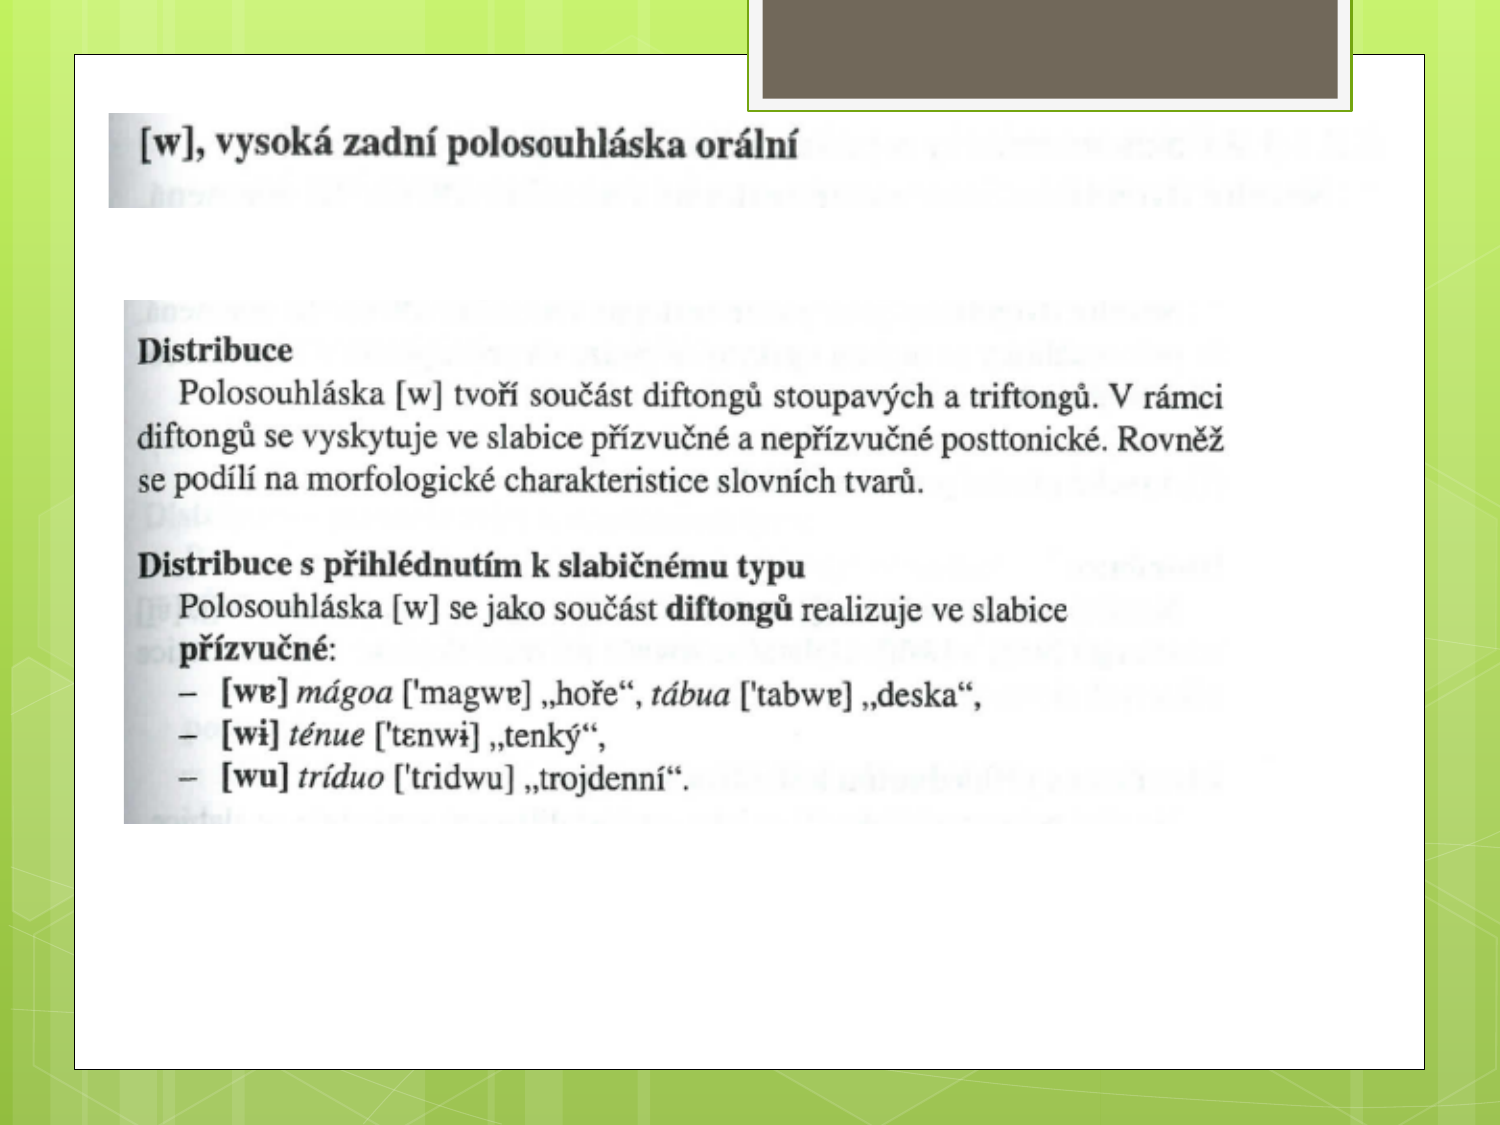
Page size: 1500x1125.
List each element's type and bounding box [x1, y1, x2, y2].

picture [108, 113, 1392, 208]
picture [123, 300, 1315, 825]
